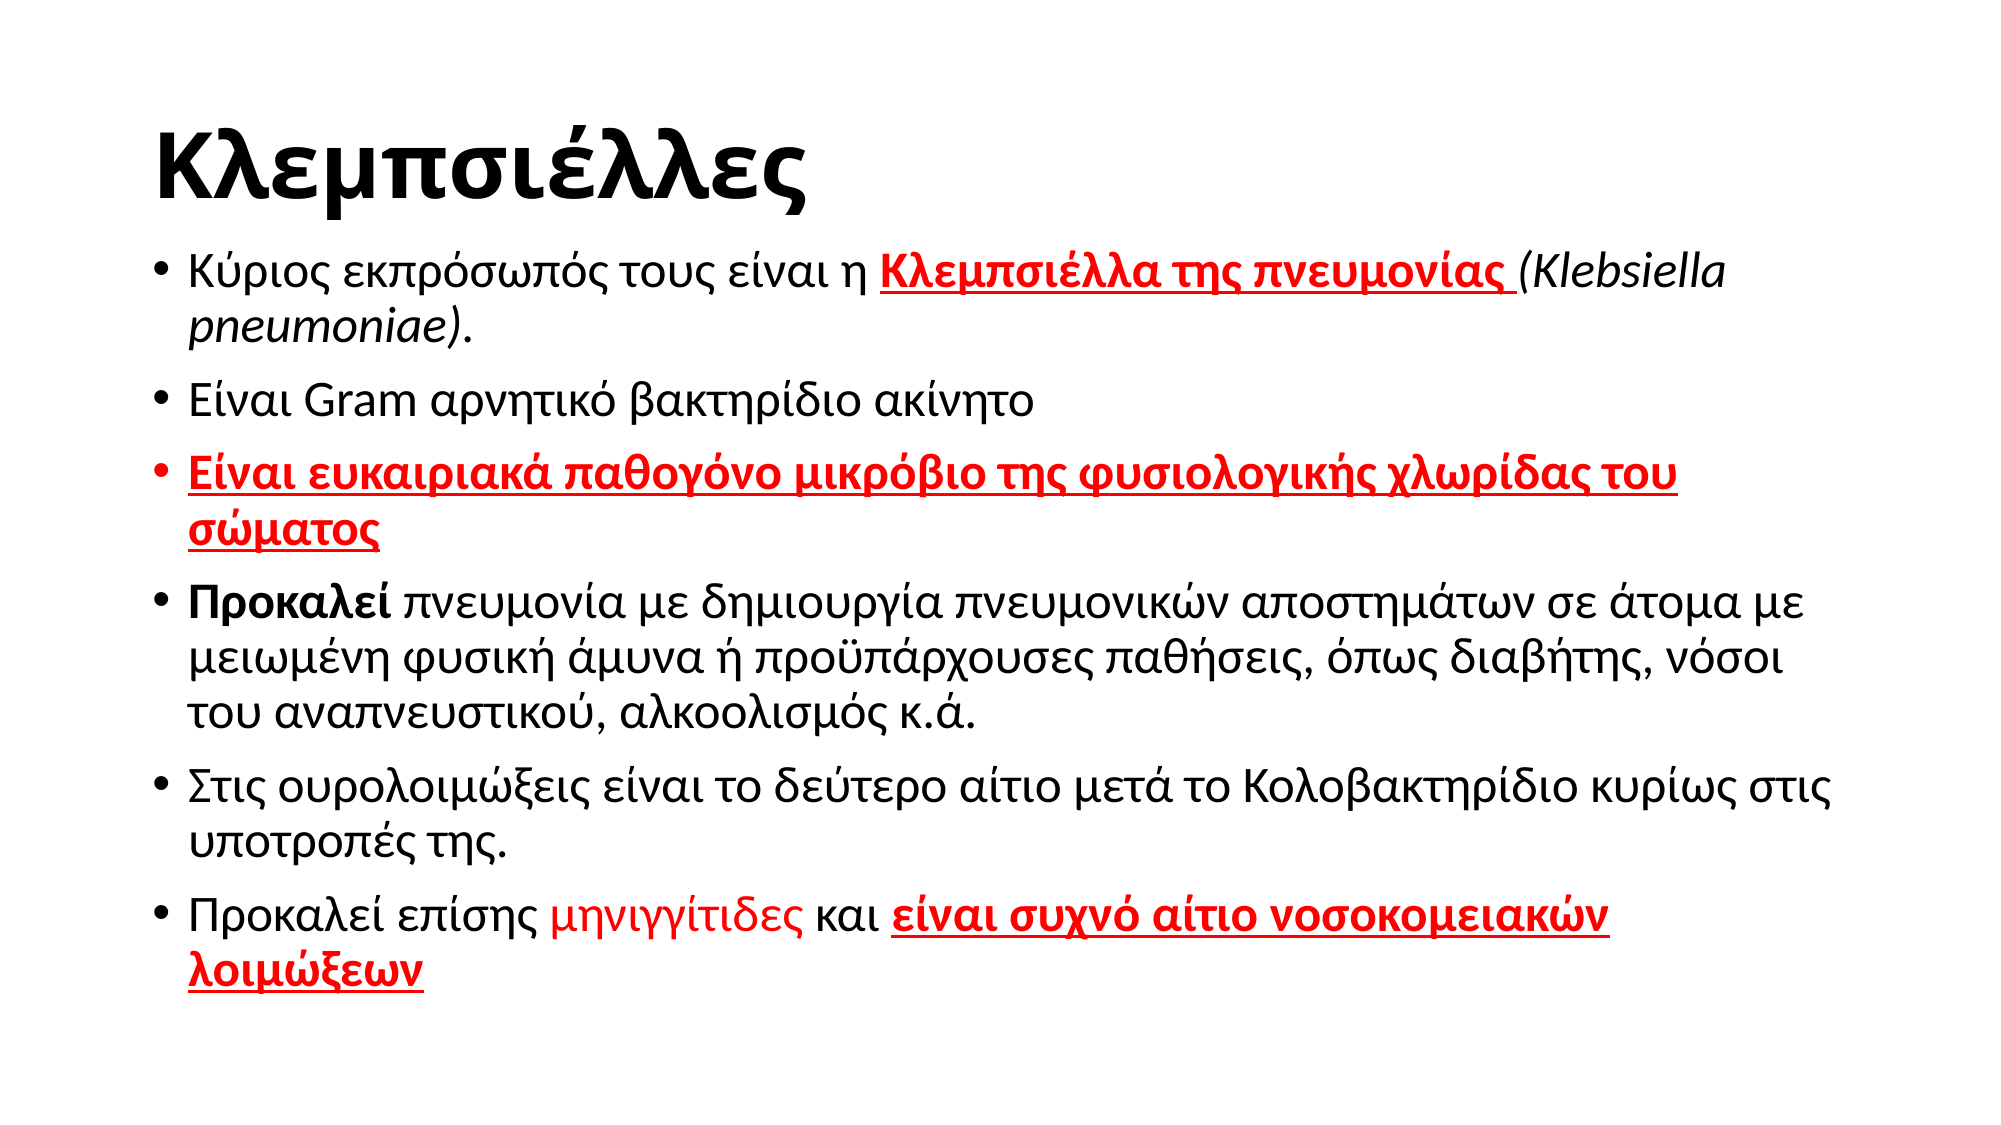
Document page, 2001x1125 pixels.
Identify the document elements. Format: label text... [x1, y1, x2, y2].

list Κύριος εκπρόσωπός τους είναι η Κλεμπσιέλλα της πνευμονίας (Klebsiella pneumoniae). Είναι Gram αρνητικό βακτηρίδιο ακίνητο Είναι ευκαιριακά παθογόνο μικρόβιο της φυσιολογικής χλωρίδας του σώματος Προκαλεί πνευμονία με δημιουργία πνευμονικών αποστημάτων σε άτομα με μειωμένη φυσική άμυνα ή προϋπάρχουσες παθήσεις, όπως διαβήτης, νόσοι του αναπνευστικού, αλκοολισμός κ.ά. Στις ουρολοιμώξεις είναι το δεύτερο αίτιο μετά το Κολοβακτηρίδιο κυρίως στις υποτροπές της. Προκαλεί επίσης μηνιγγίτιδες και είναι συχνό αίτιο νοσοκομειακών λοιμώξεων [137, 235, 1863, 1014]
title Κλεμπσιέλλες [137, 59, 1863, 235]
